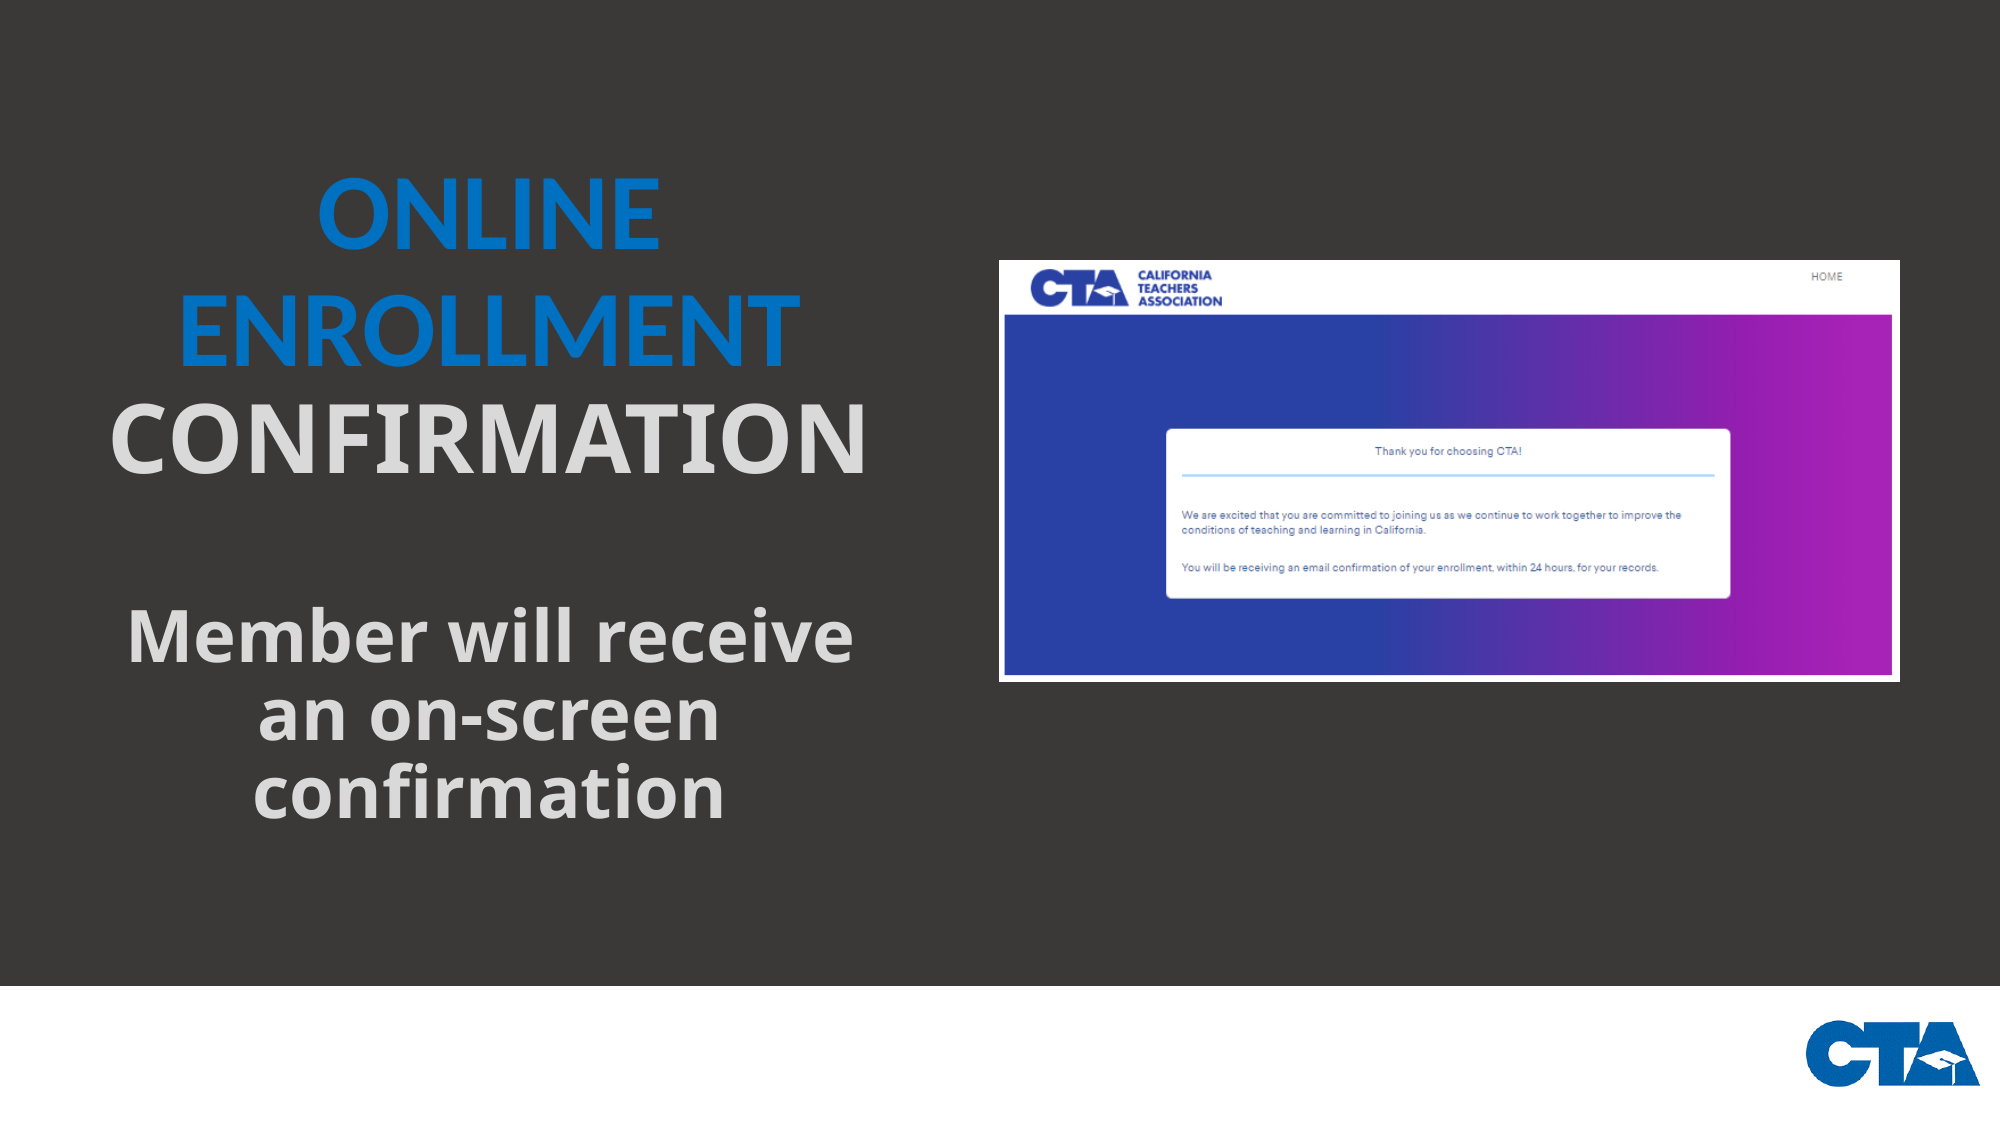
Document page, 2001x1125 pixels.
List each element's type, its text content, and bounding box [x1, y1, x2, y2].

text_box [0, 986, 2000, 1125]
picture [999, 260, 1900, 682]
picture [1789, 987, 2000, 1125]
title ONLINE ENROLLMENT CONFIRMATION Member will receive an on-screen confirmation [92, 108, 888, 882]
